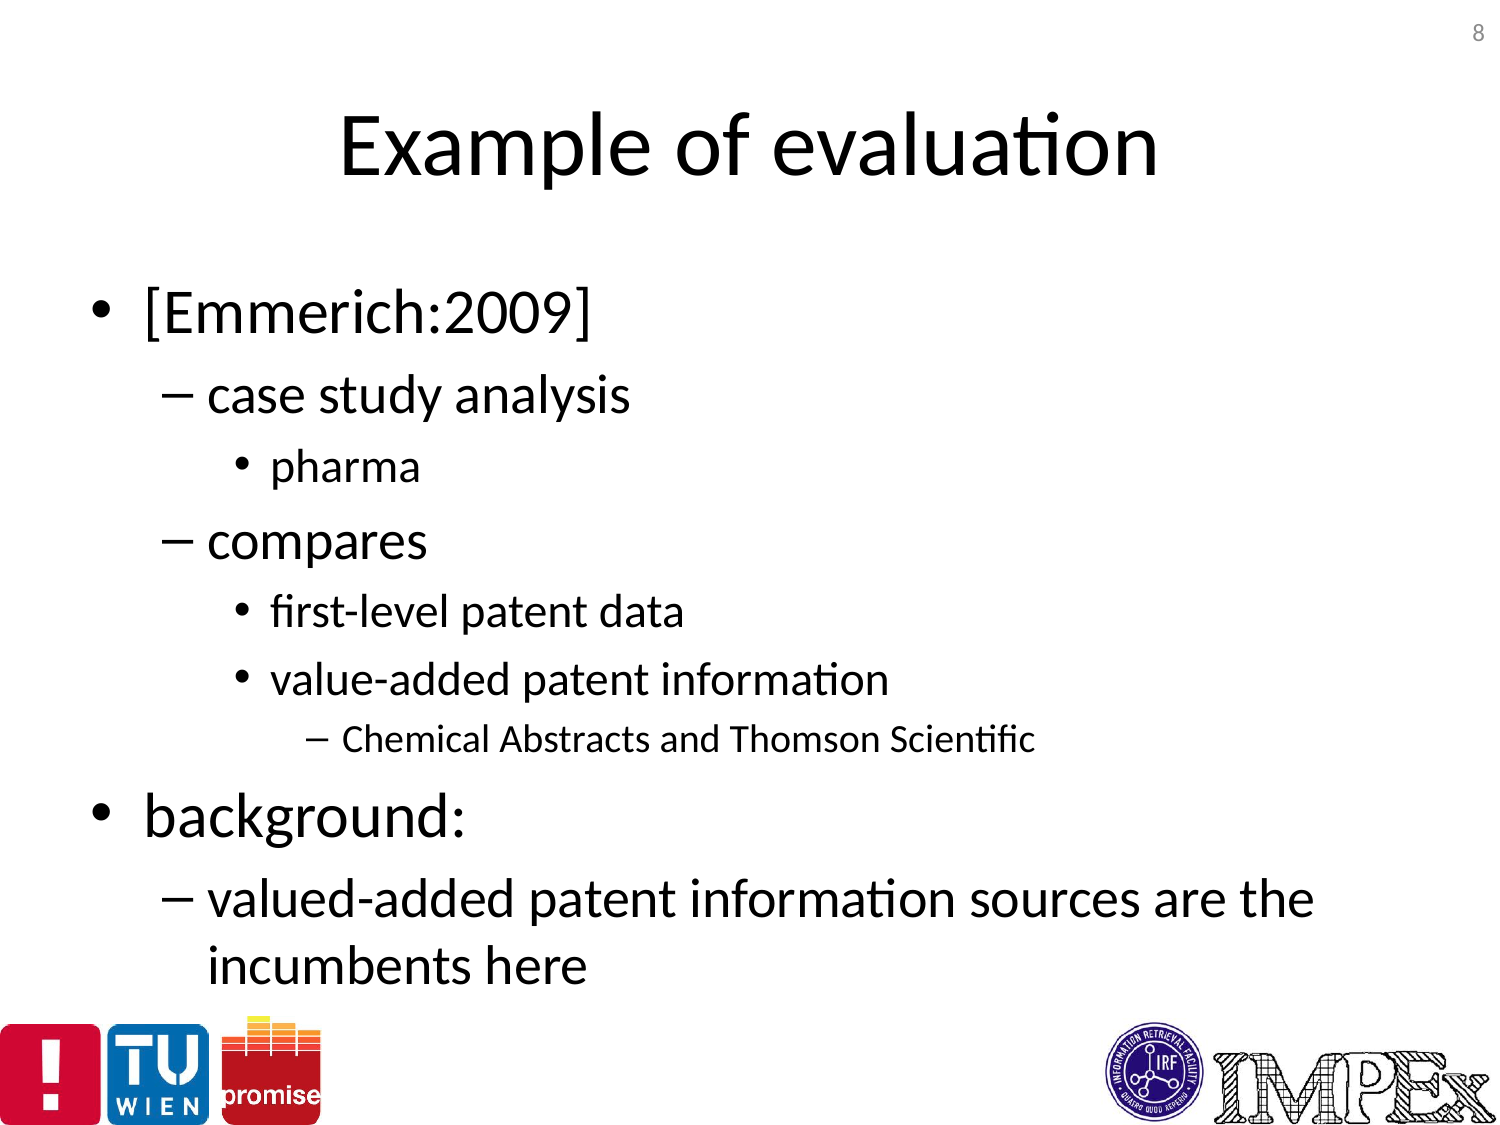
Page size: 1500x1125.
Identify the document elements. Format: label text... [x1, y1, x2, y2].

picture [0, 1016, 1500, 1125]
title Example of evaluation [75, 45, 1425, 233]
list [Emmerich:2009] case study analysis pharma compares first-level patent data value-added patent information Chemical Abstracts and Thomson Scientific background: valued-added patent information sources are the incumbents here [75, 262, 1425, 1005]
slide_number 8 [1149, 1, 1500, 61]
